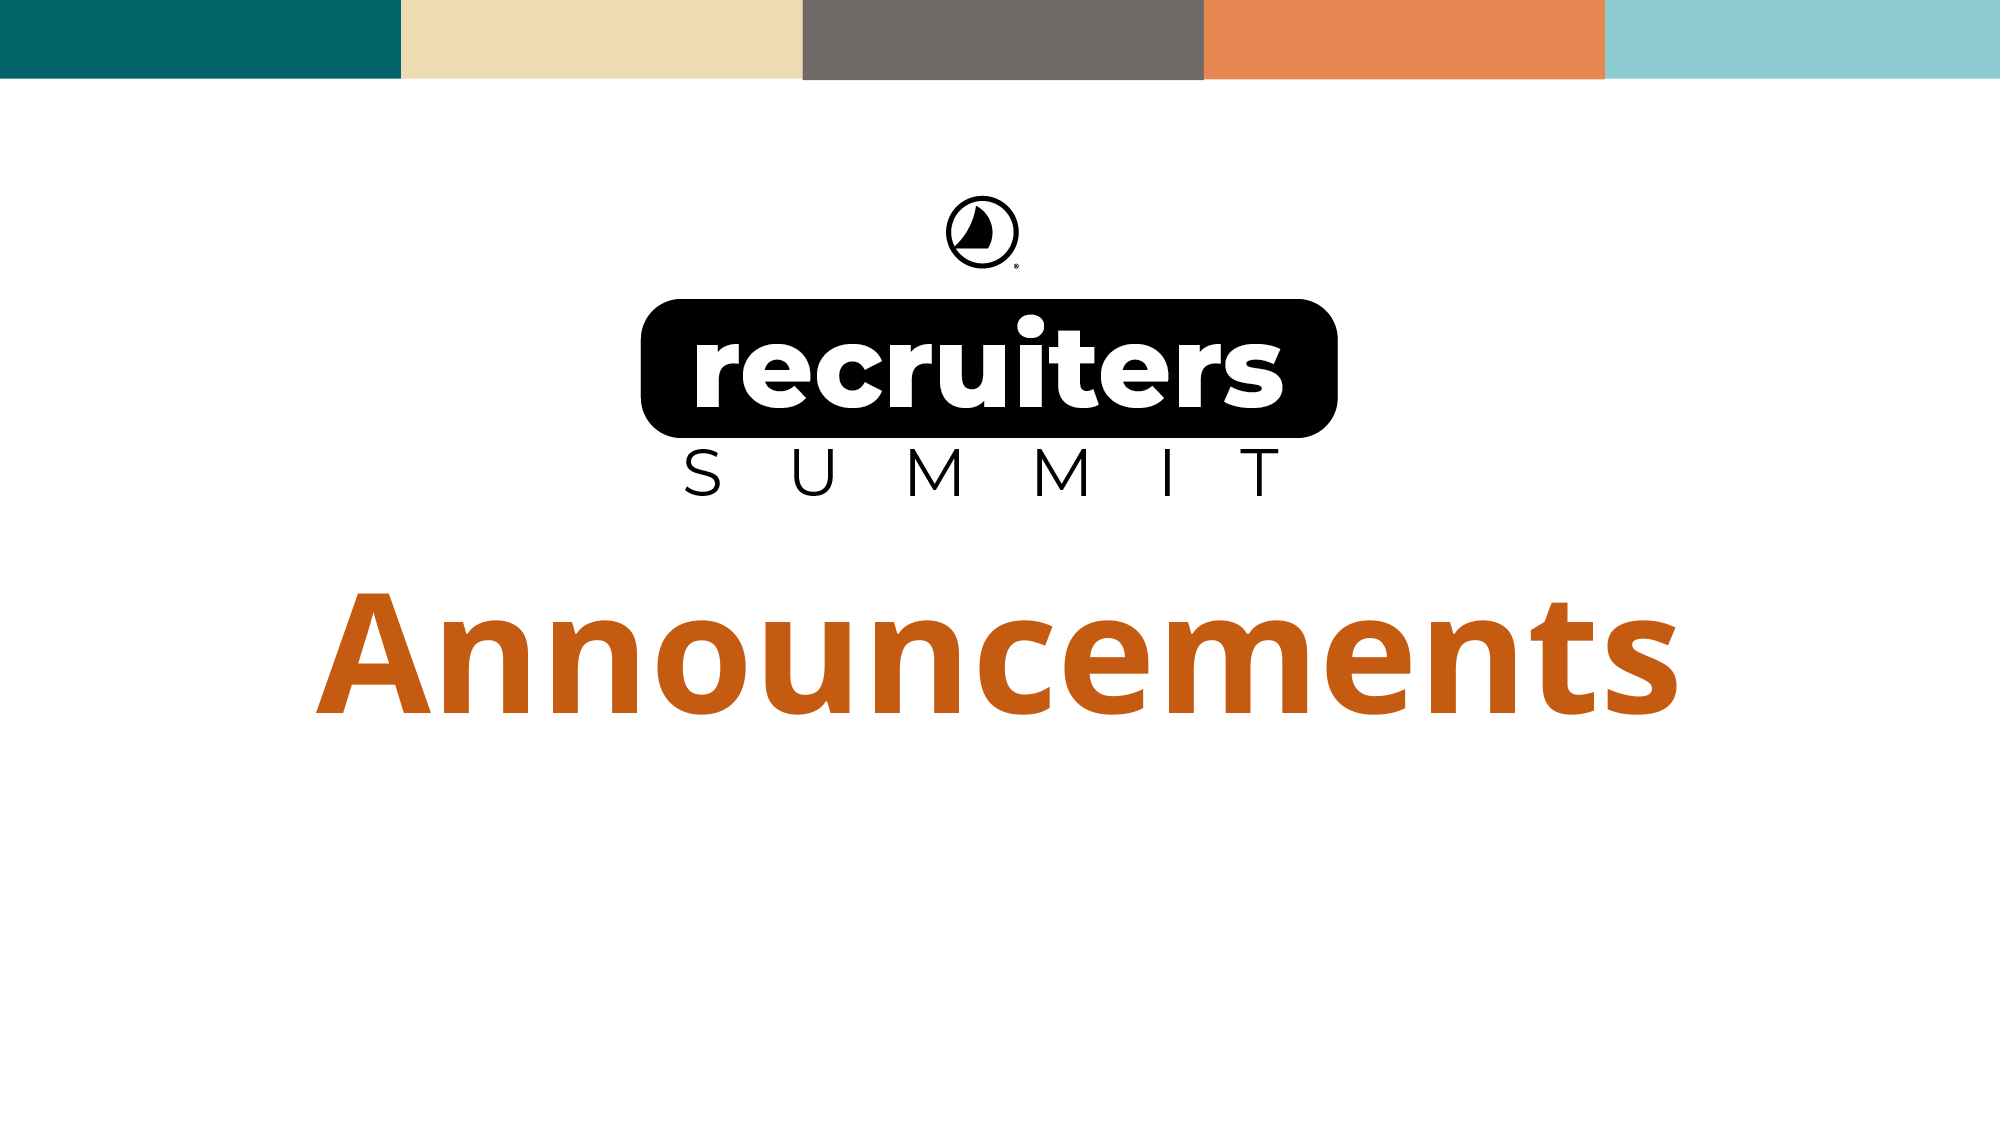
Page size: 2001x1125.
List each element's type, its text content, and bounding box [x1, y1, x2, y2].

text_box [1604, 0, 2000, 80]
text_box [802, 0, 1205, 81]
text_box [0, 0, 400, 80]
list Announcements [137, 562, 1863, 1125]
picture [573, 141, 1405, 569]
text_box [400, 0, 802, 80]
text_box [1203, 0, 1604, 80]
